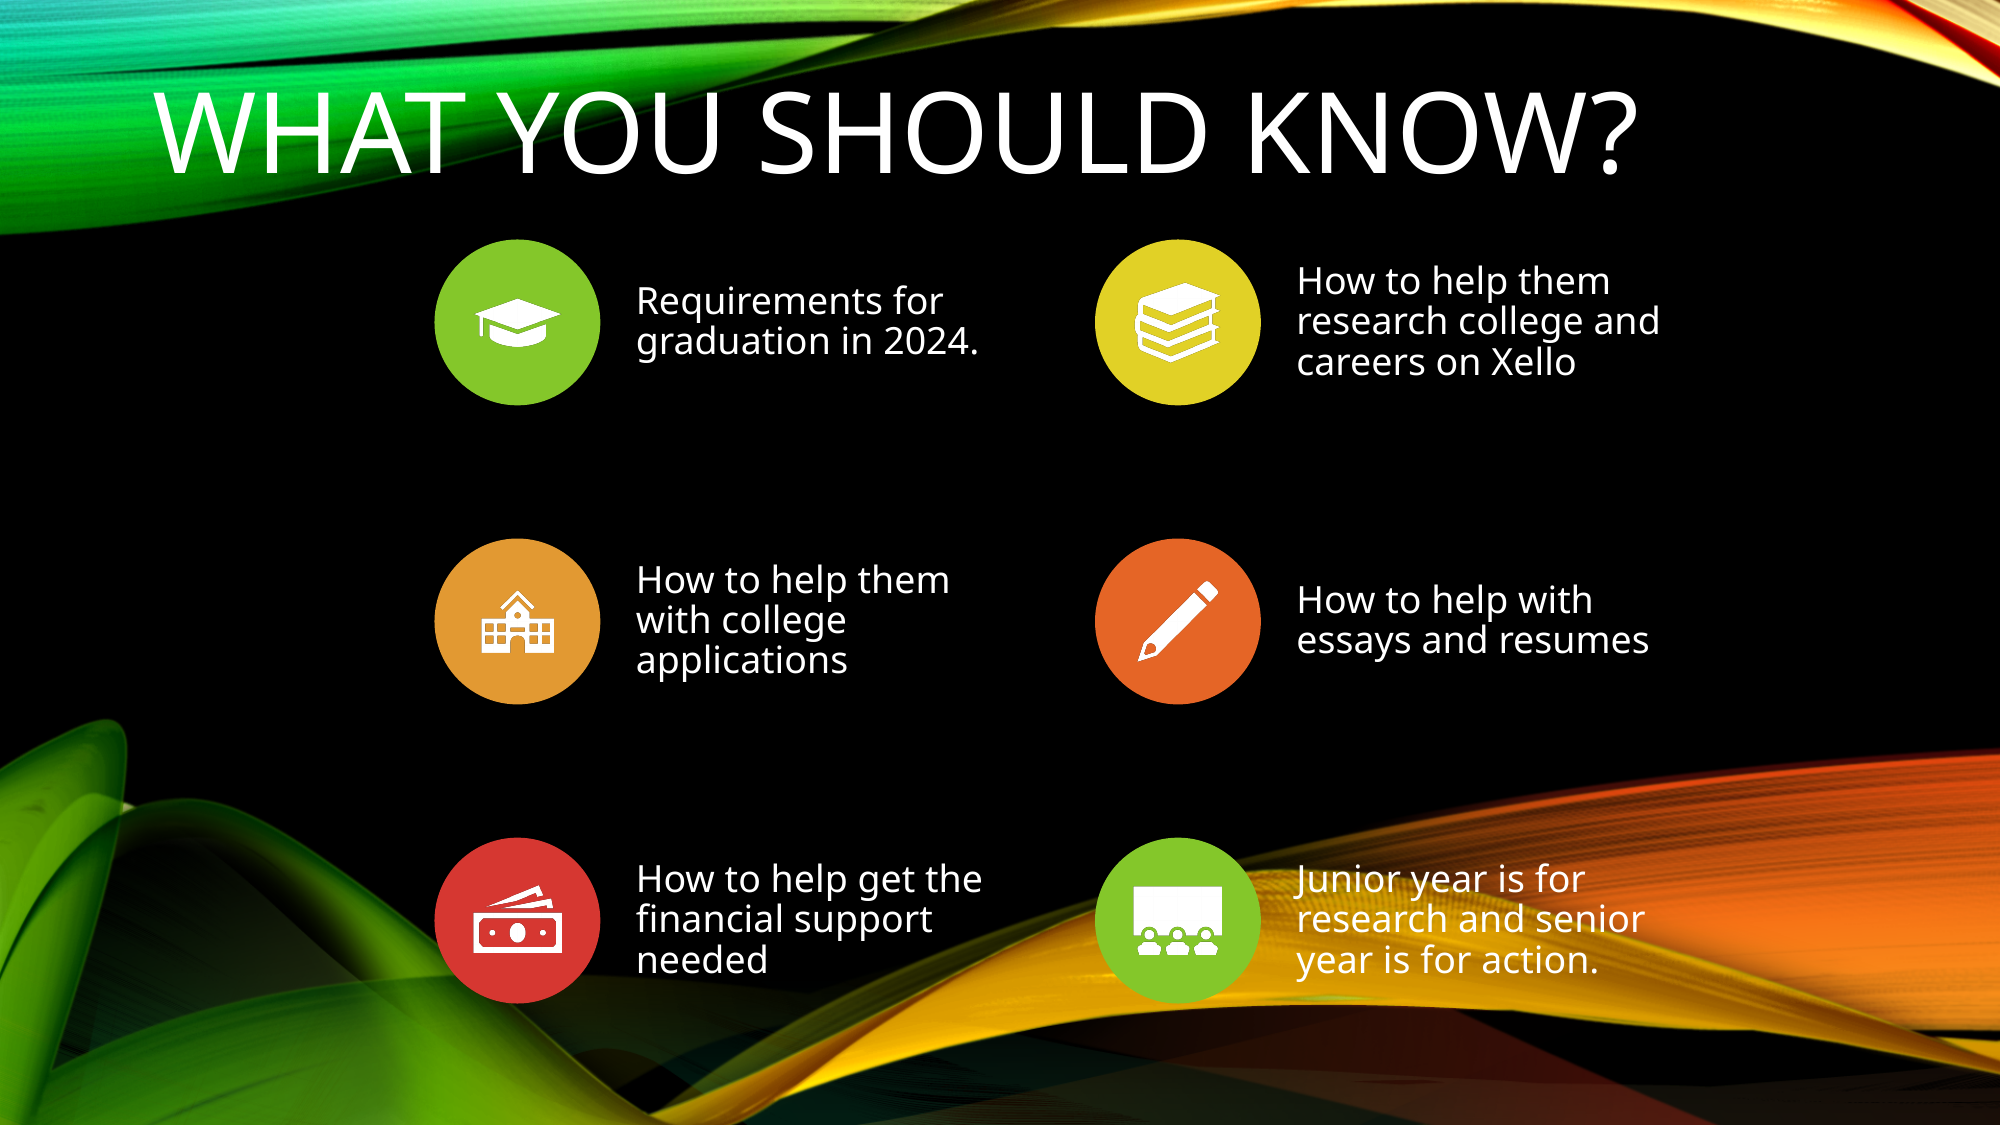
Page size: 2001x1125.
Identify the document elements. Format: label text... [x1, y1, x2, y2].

title What you should know? [137, 43, 1863, 229]
picture [0, 717, 2000, 1125]
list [121, 229, 2000, 1014]
picture [0, 0, 2000, 237]
